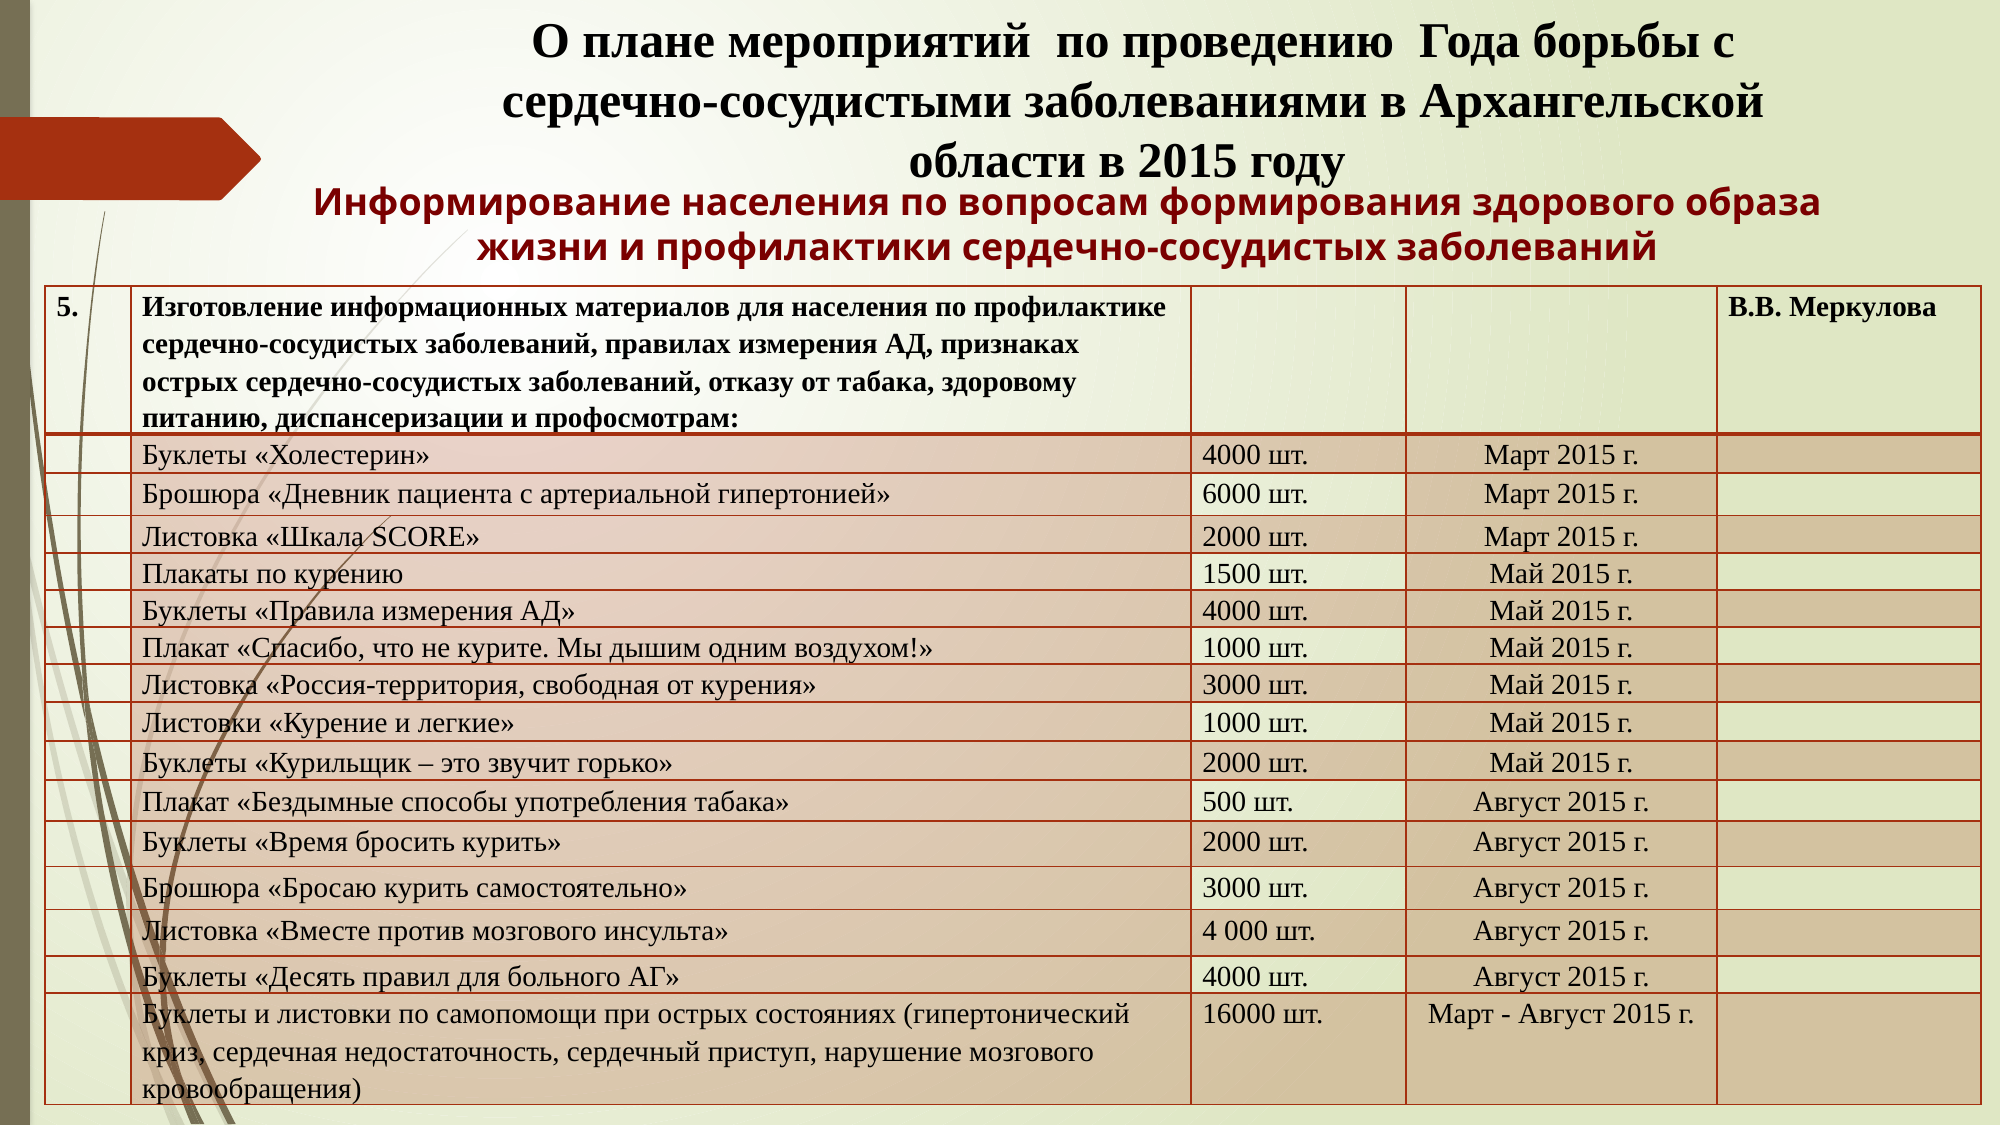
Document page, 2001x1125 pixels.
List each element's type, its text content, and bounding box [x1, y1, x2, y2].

table_cell [46, 742, 130, 779]
table_cell 1000 шт. [1192, 628, 1405, 663]
list Информирование населения по вопросам формирования здорового образа жизни и профилактики сердечно-сосудистых заболеваний [248, 170, 1888, 285]
table_cell [1718, 628, 1980, 663]
table_cell [46, 781, 130, 820]
table_header 5. [46, 287, 130, 432]
table_cell Плакат «Бездымные способы употребления табака» [132, 781, 1190, 820]
table_cell 6000 шт. [1192, 474, 1405, 515]
table_cell Август 2015 г. [1407, 822, 1716, 866]
table_cell Брошюра «Бросаю курить самостоятельно» [132, 867, 1190, 909]
table_cell [46, 436, 130, 472]
table_cell [46, 910, 130, 955]
table_header В.В. Меркулова [1718, 287, 1980, 432]
table_cell 4 000 шт. [1192, 910, 1405, 955]
table_header [1192, 287, 1405, 432]
table_cell Май 2015 г. [1407, 665, 1716, 701]
table_cell Листовки «Курение и легкие» [132, 703, 1190, 740]
table_cell 2000 шт. [1192, 516, 1405, 552]
table_cell [1718, 742, 1980, 779]
table_cell 500 шт. [1192, 781, 1405, 820]
table_cell [46, 628, 130, 663]
table_cell Буклеты «Время бросить курить» [132, 822, 1190, 866]
table_cell Листовка «Россия-территория, свободная от курения» [132, 665, 1190, 701]
table_cell 1500 шт. [1192, 554, 1405, 589]
table_cell [46, 516, 130, 552]
table_cell Плакат «Спасибо, что не курите. Мы дышим одним воздухом!» [132, 628, 1190, 663]
table_cell 2000 шт. [1192, 822, 1405, 866]
table_cell [1718, 554, 1980, 589]
table_cell Буклеты «Курильщик – это звучит горько» [132, 742, 1190, 779]
table_cell Буклеты и листовки по самопомощи при острых состояниях (гипертонический криз, сердечная недостаточность, сердечный приступ, нарушение мозгового кровообращения) [132, 994, 1190, 1104]
table_cell Листовка «Вместе против мозгового инсульта» [132, 910, 1190, 955]
table_cell Август 2015 г. [1407, 867, 1716, 909]
table_cell 3000 шт. [1192, 665, 1405, 701]
table_cell Май 2015 г. [1407, 554, 1716, 589]
table_cell [46, 591, 130, 626]
table_cell [1718, 781, 1980, 820]
table_cell [46, 867, 130, 909]
table_cell 4000 шт. [1192, 436, 1405, 472]
table_cell Март 2015 г. [1407, 436, 1716, 472]
table_cell Август 2015 г. [1407, 781, 1716, 820]
table_cell [1718, 436, 1980, 472]
table_cell [46, 822, 130, 866]
table_cell [46, 994, 130, 1104]
table_cell [1718, 591, 1980, 626]
table_cell [1718, 474, 1980, 515]
table_cell [46, 554, 130, 589]
table_cell Август 2015 г. [1407, 957, 1716, 992]
table_cell Март - Август 2015 г. [1407, 994, 1716, 1104]
table_cell Май 2015 г. [1407, 742, 1716, 779]
table_cell Март 2015 г. [1407, 474, 1716, 515]
table_cell Май 2015 г. [1407, 591, 1716, 626]
table_cell Плакаты по курению [132, 554, 1190, 589]
table_cell 2000 шт. [1192, 742, 1405, 779]
table_cell 3000 шт. [1192, 867, 1405, 909]
table_cell [1718, 822, 1980, 866]
table_cell Август 2015 г. [1407, 910, 1716, 955]
table_cell [1718, 994, 1980, 1104]
table_header [1407, 287, 1716, 432]
table_cell 1000 шт. [1192, 703, 1405, 740]
table_cell 16000 шт. [1192, 994, 1405, 1104]
table_cell [46, 474, 130, 515]
table_cell Май 2015 г. [1407, 703, 1716, 740]
title О плане мероприятий по проведению Года борьбы с сердечно-сосудистыми заболеваниями в Архангельской области в 2015 году [402, 0, 1865, 170]
table_cell Брошюра «Дневник пациента с артериальной гипертонией» [132, 474, 1190, 515]
table_cell 4000 шт. [1192, 591, 1405, 626]
table_cell [46, 665, 130, 701]
table_cell [1718, 665, 1980, 701]
table_cell Буклеты «Правила измерения АД» [132, 591, 1190, 626]
table_cell [1718, 703, 1980, 740]
table_cell Буклеты «Холестерин» [132, 436, 1190, 472]
table_cell [1718, 867, 1980, 909]
table_cell Буклеты «Десять правил для больного АГ» [132, 957, 1190, 992]
table_cell [46, 703, 130, 740]
table_cell Март 2015 г. [1407, 516, 1716, 552]
table_cell Май 2015 г. [1407, 628, 1716, 663]
table_cell [1718, 910, 1980, 955]
table_cell [1718, 516, 1980, 552]
table_cell Листовка «Шкала SCORE» [132, 516, 1190, 552]
table_header Изготовление информационных материалов для населения по профилактике сердечно-сосудистых заболеваний, правилах измерения АД, признаках острых сердечно-сосудистых заболеваний, отказу от табака, здоровому питанию, диспансеризации и профосмотрам: [132, 287, 1190, 432]
table_cell 4000 шт. [1192, 957, 1405, 992]
table_cell [1718, 957, 1980, 992]
table_cell [46, 957, 130, 992]
